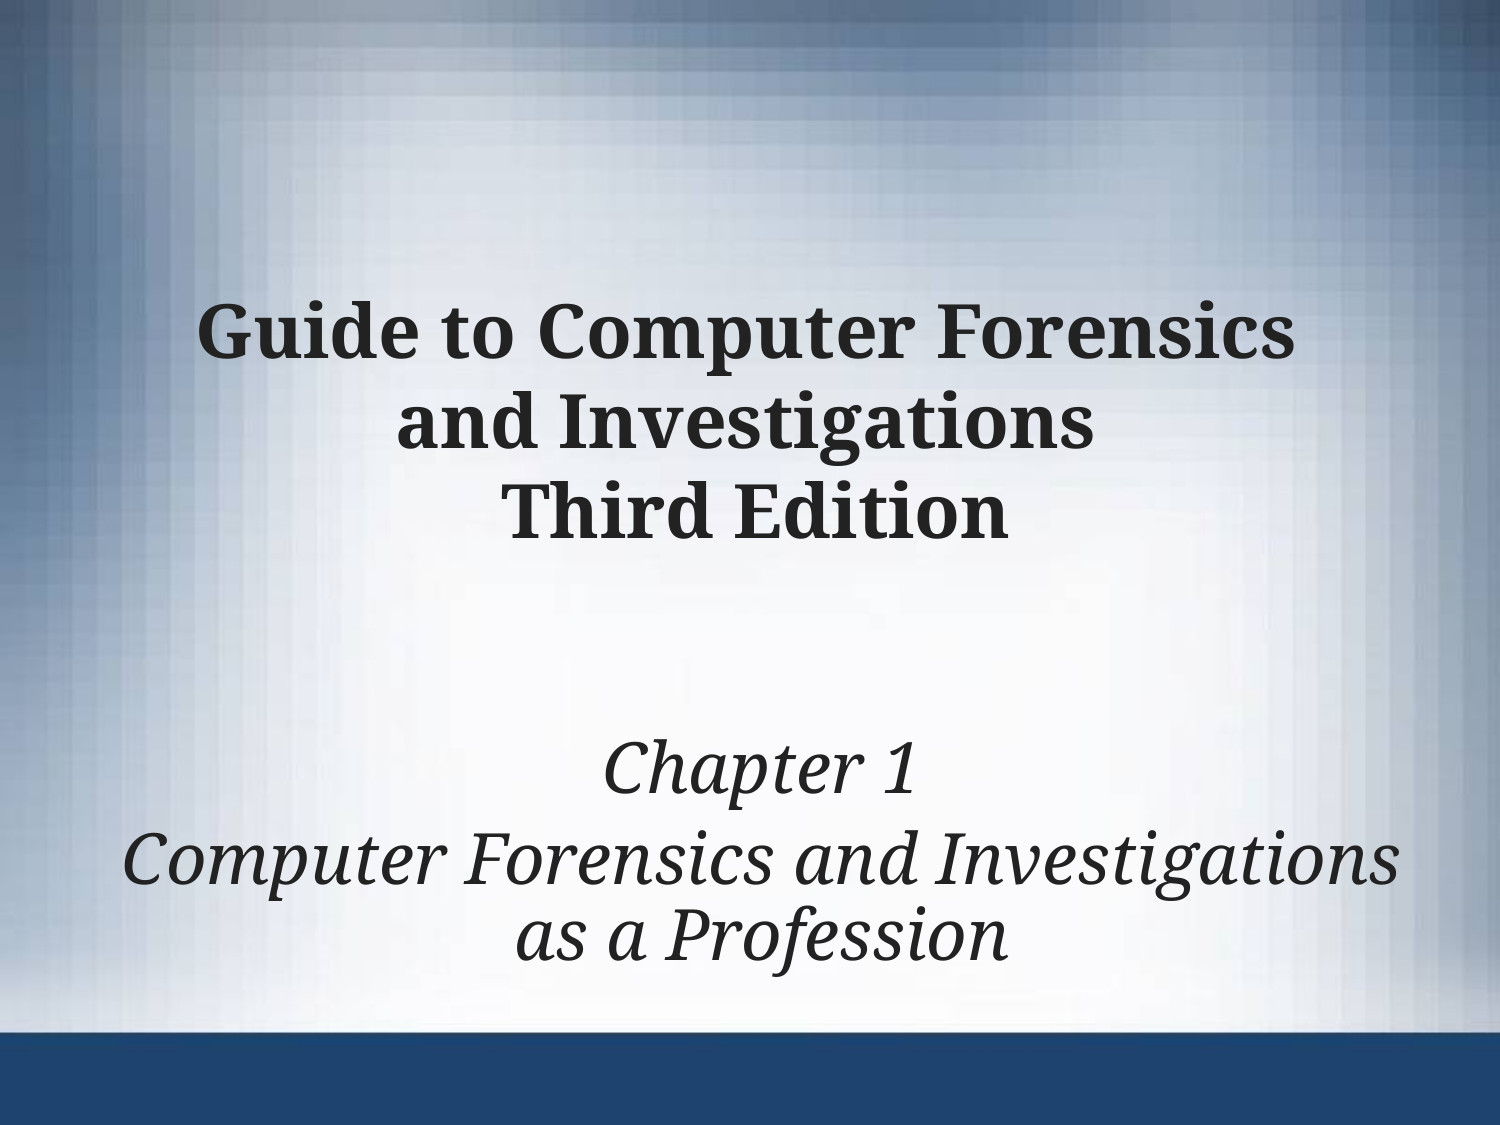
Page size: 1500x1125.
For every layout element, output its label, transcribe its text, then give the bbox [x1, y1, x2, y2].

title Guide to Computer Forensics and Investigations Third Edition [99, 237, 1413, 601]
subtitle Chapter 1 Computer Forensics and Investigations as a Profession [99, 724, 1426, 963]
picture [0, 0, 1500, 1125]
